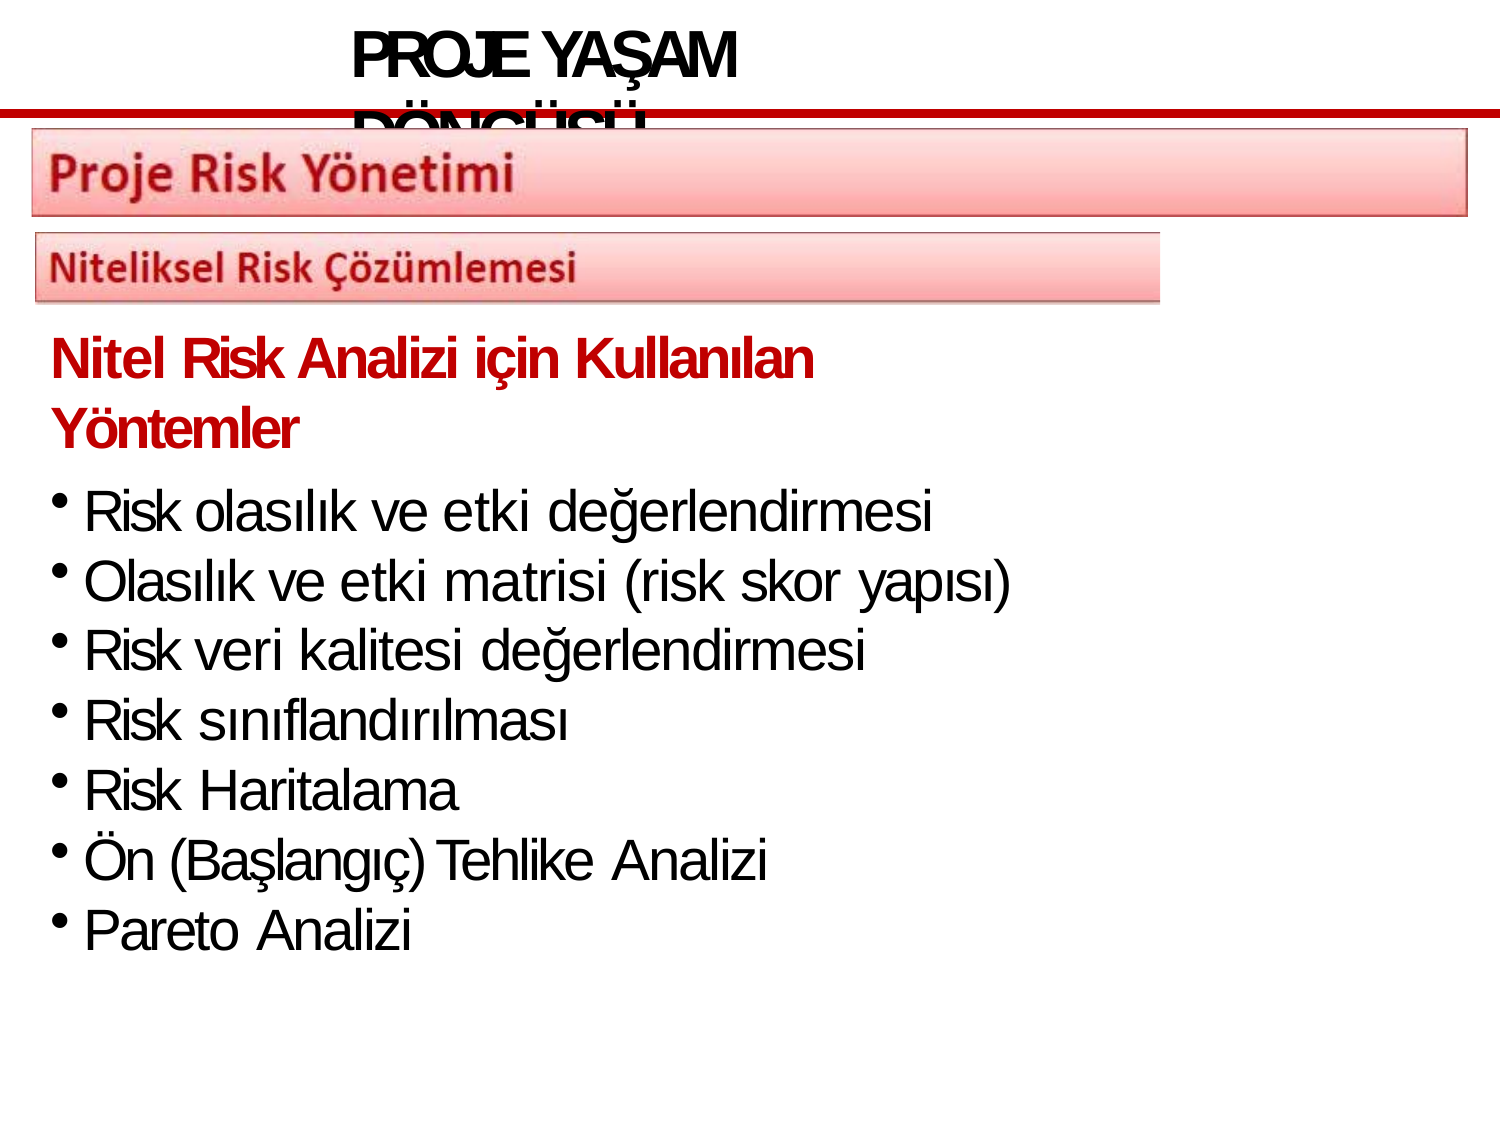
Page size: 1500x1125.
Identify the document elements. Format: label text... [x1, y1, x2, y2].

text_box Nitel Risk Analizi için Kullanılan Yöntemler Risk olasılık ve etki değerlendirmesi Olasılık ve etki matrisi (risk skor yapısı) Risk veri kalitesi değerlendirmesi Risk sınıflandırılması Risk Haritalama Ön (Başlangıç) Tehlike Analizi Pareto Analizi [48, 305, 1069, 963]
text_box [35, 232, 1161, 305]
text_box [31, 128, 1468, 217]
title PROJE YAŞAM DÖNGÜSÜ [348, 8, 1045, 128]
